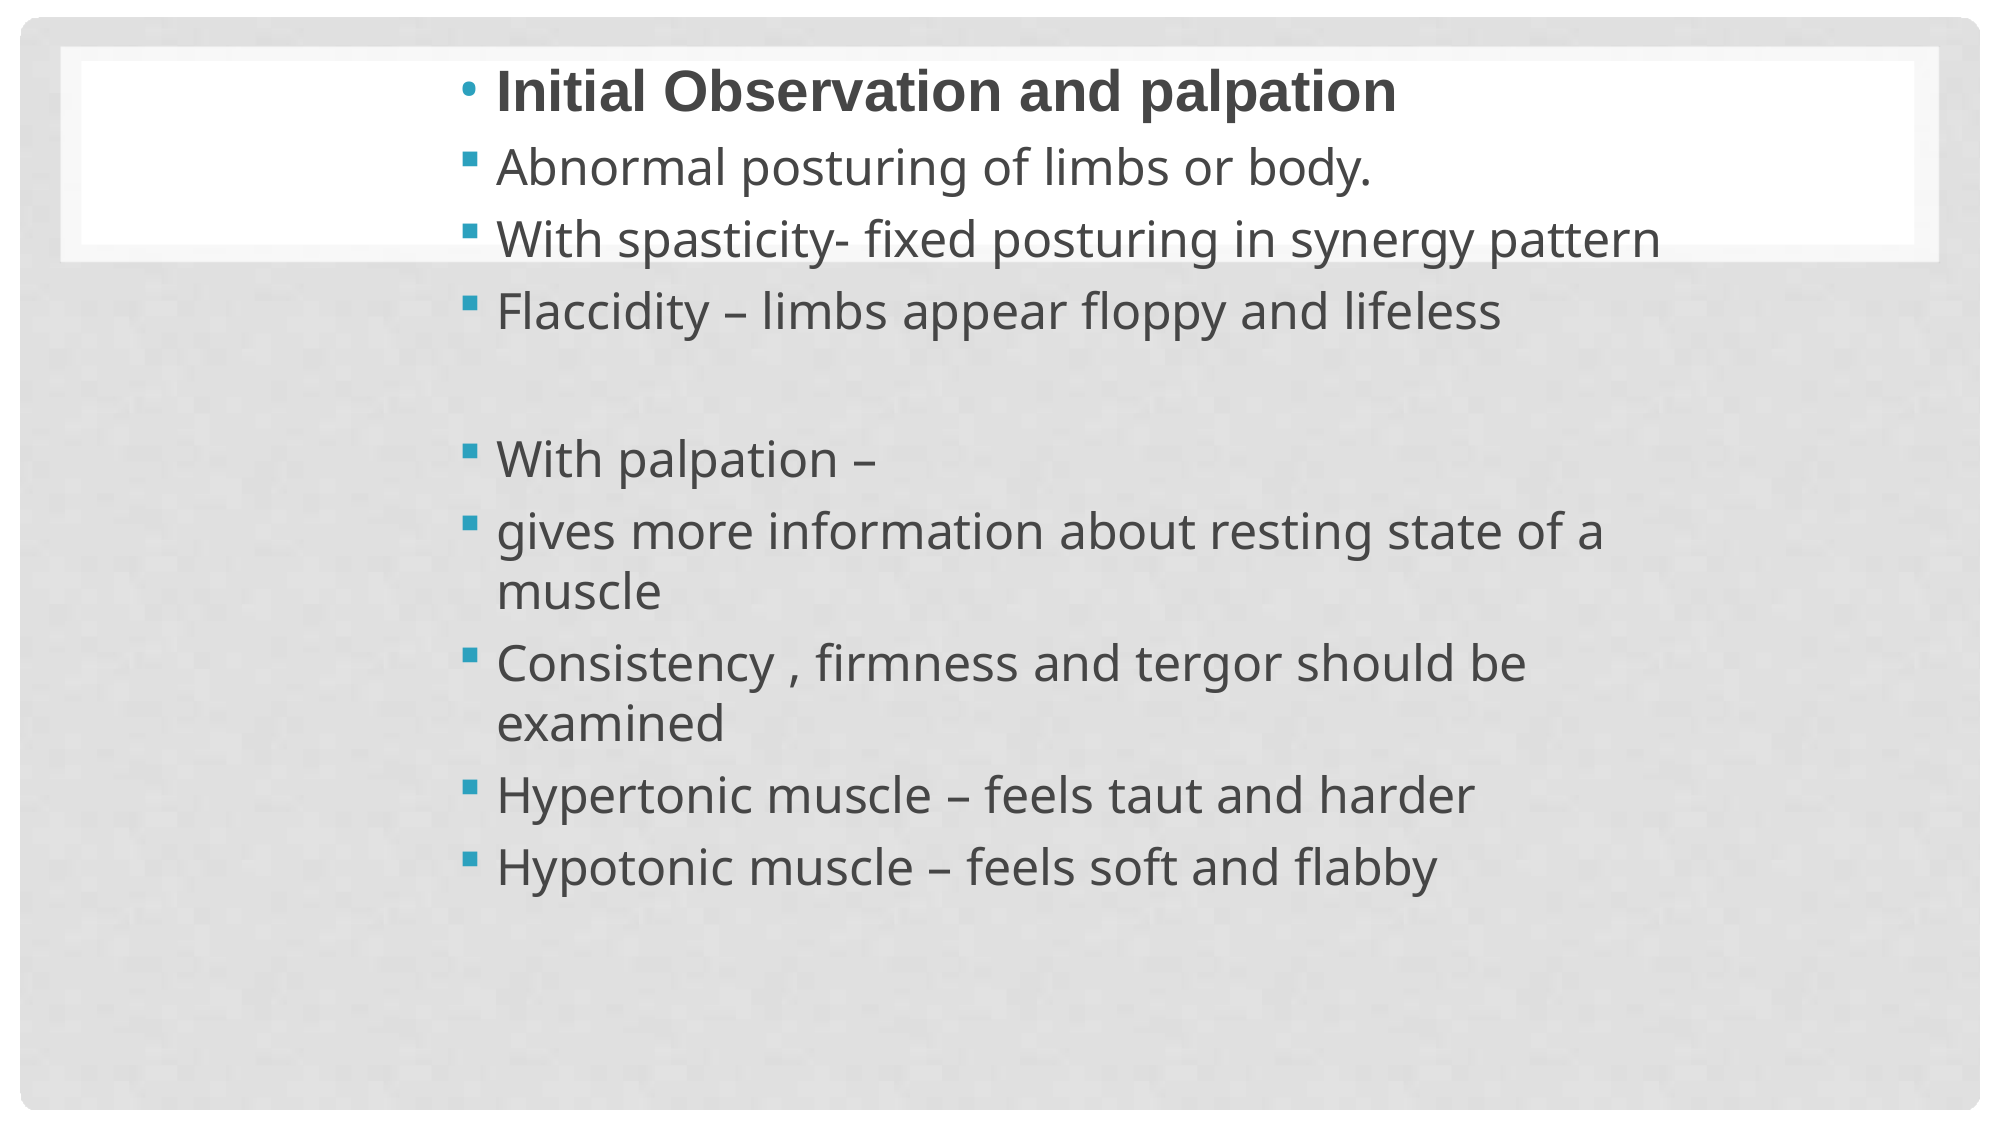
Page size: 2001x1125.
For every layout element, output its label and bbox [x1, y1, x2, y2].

text_box [59, 45, 1941, 264]
picture [19, 16, 1981, 1111]
